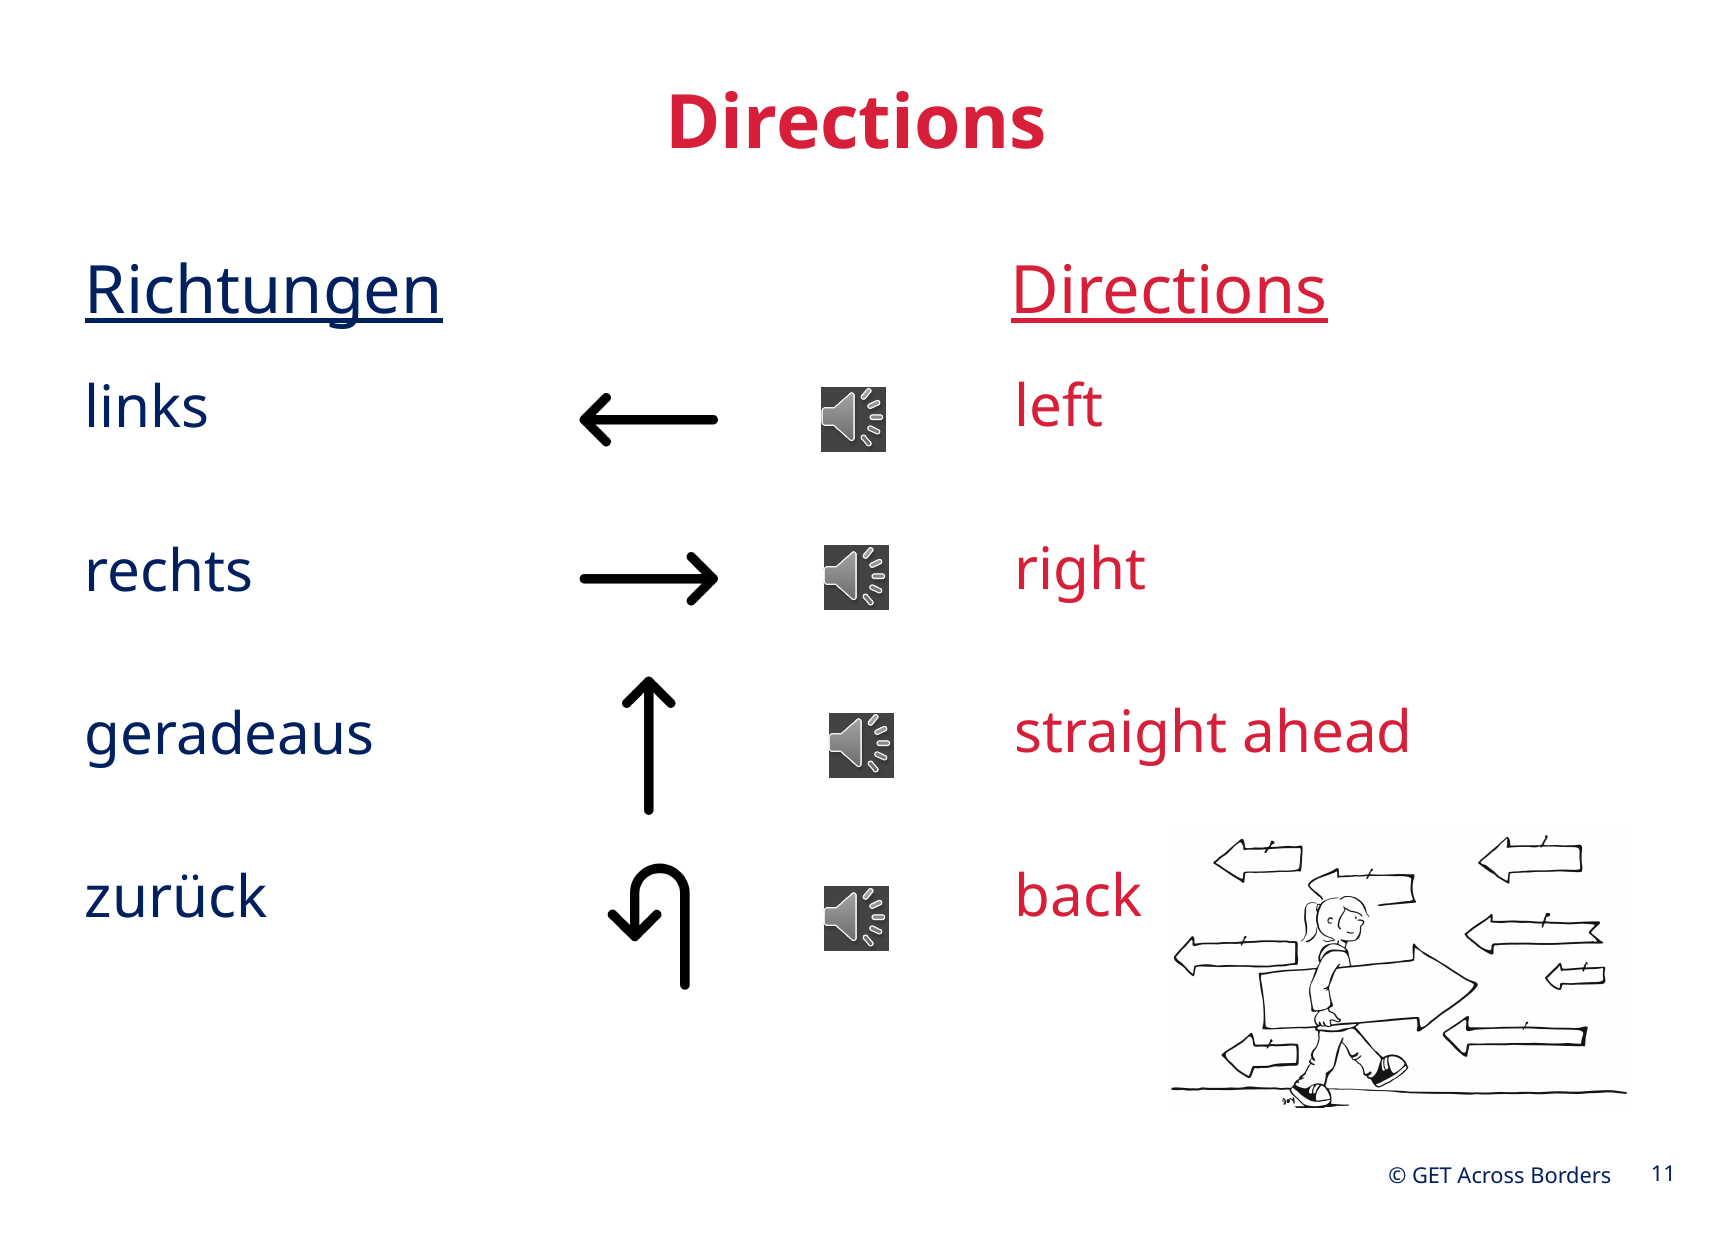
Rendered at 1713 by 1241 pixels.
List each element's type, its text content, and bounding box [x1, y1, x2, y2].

picture [822, 885, 890, 953]
list Richtungen Directions [69, 238, 1377, 339]
title Directions [85, 49, 1627, 188]
picture [572, 850, 724, 1002]
picture [827, 711, 896, 780]
text_box © GET Across Borders [1048, 1141, 1627, 1208]
list left right straight ahead back [999, 360, 1484, 1022]
picture [1171, 828, 1627, 1109]
picture [572, 503, 724, 654]
slide_number 11 [1627, 1141, 1713, 1208]
picture [820, 385, 888, 454]
list links rechts geradeaus zurück [69, 362, 544, 989]
picture [572, 670, 724, 821]
picture [572, 344, 724, 495]
picture [822, 544, 890, 612]
